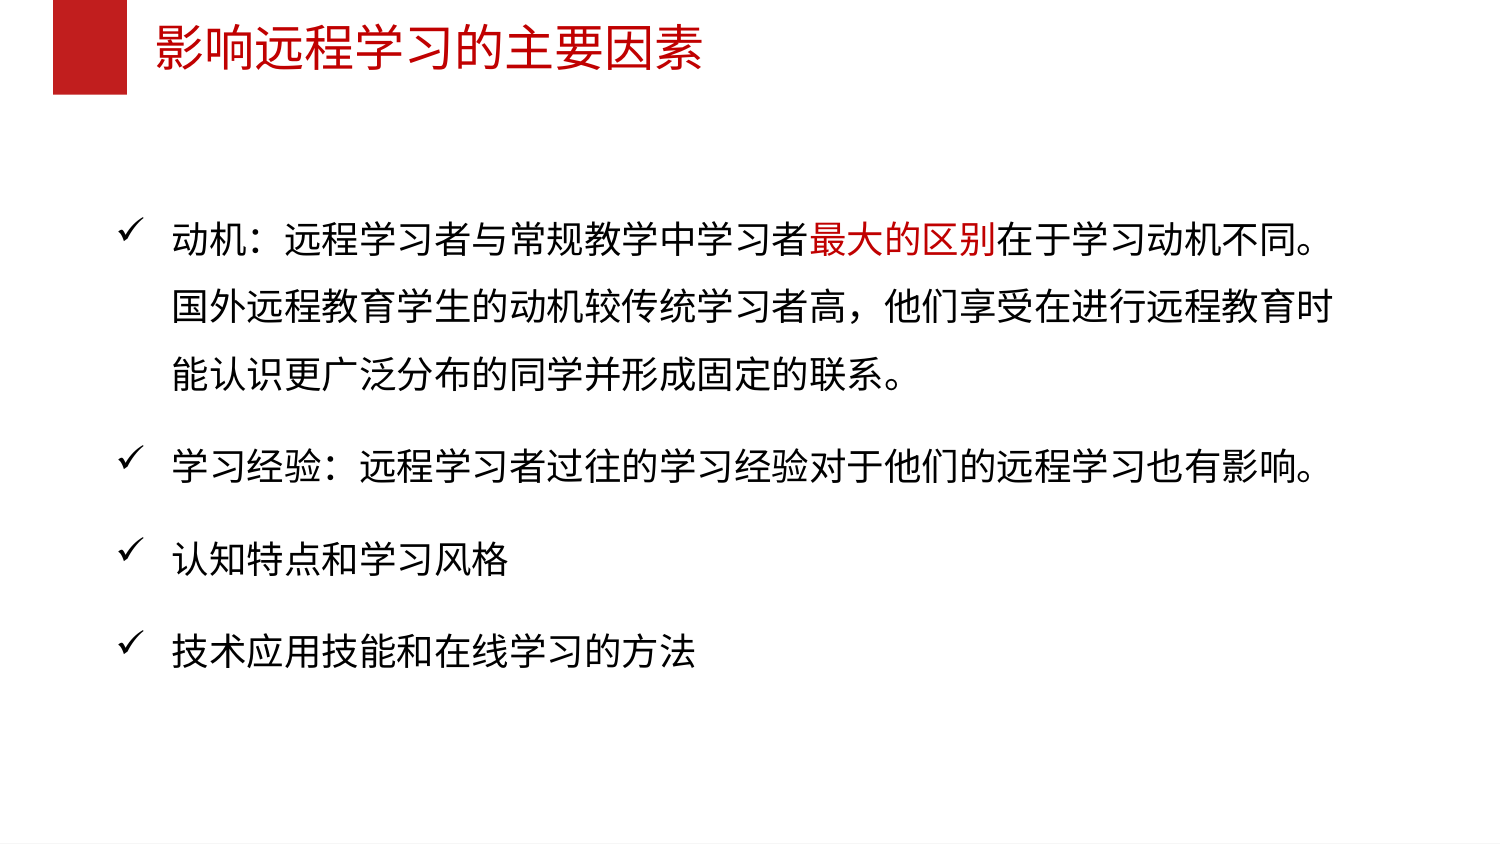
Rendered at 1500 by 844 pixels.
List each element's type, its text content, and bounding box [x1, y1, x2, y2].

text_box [52, 0, 767, 95]
text_box 动机：远程学习者与常规教学中学习者最大的区别在于学习动机不同。国外远程教育学生的动机较传统学习者高，他们享受在进行远程教育时能认识更广泛分布的同学并形成固定的联系。 学习经验：远程学习者过往的学习经验对于他们的远程学习也有影响。 认知特点和学习风格 技术应用技能和在线学习的方法 [100, 185, 1382, 737]
